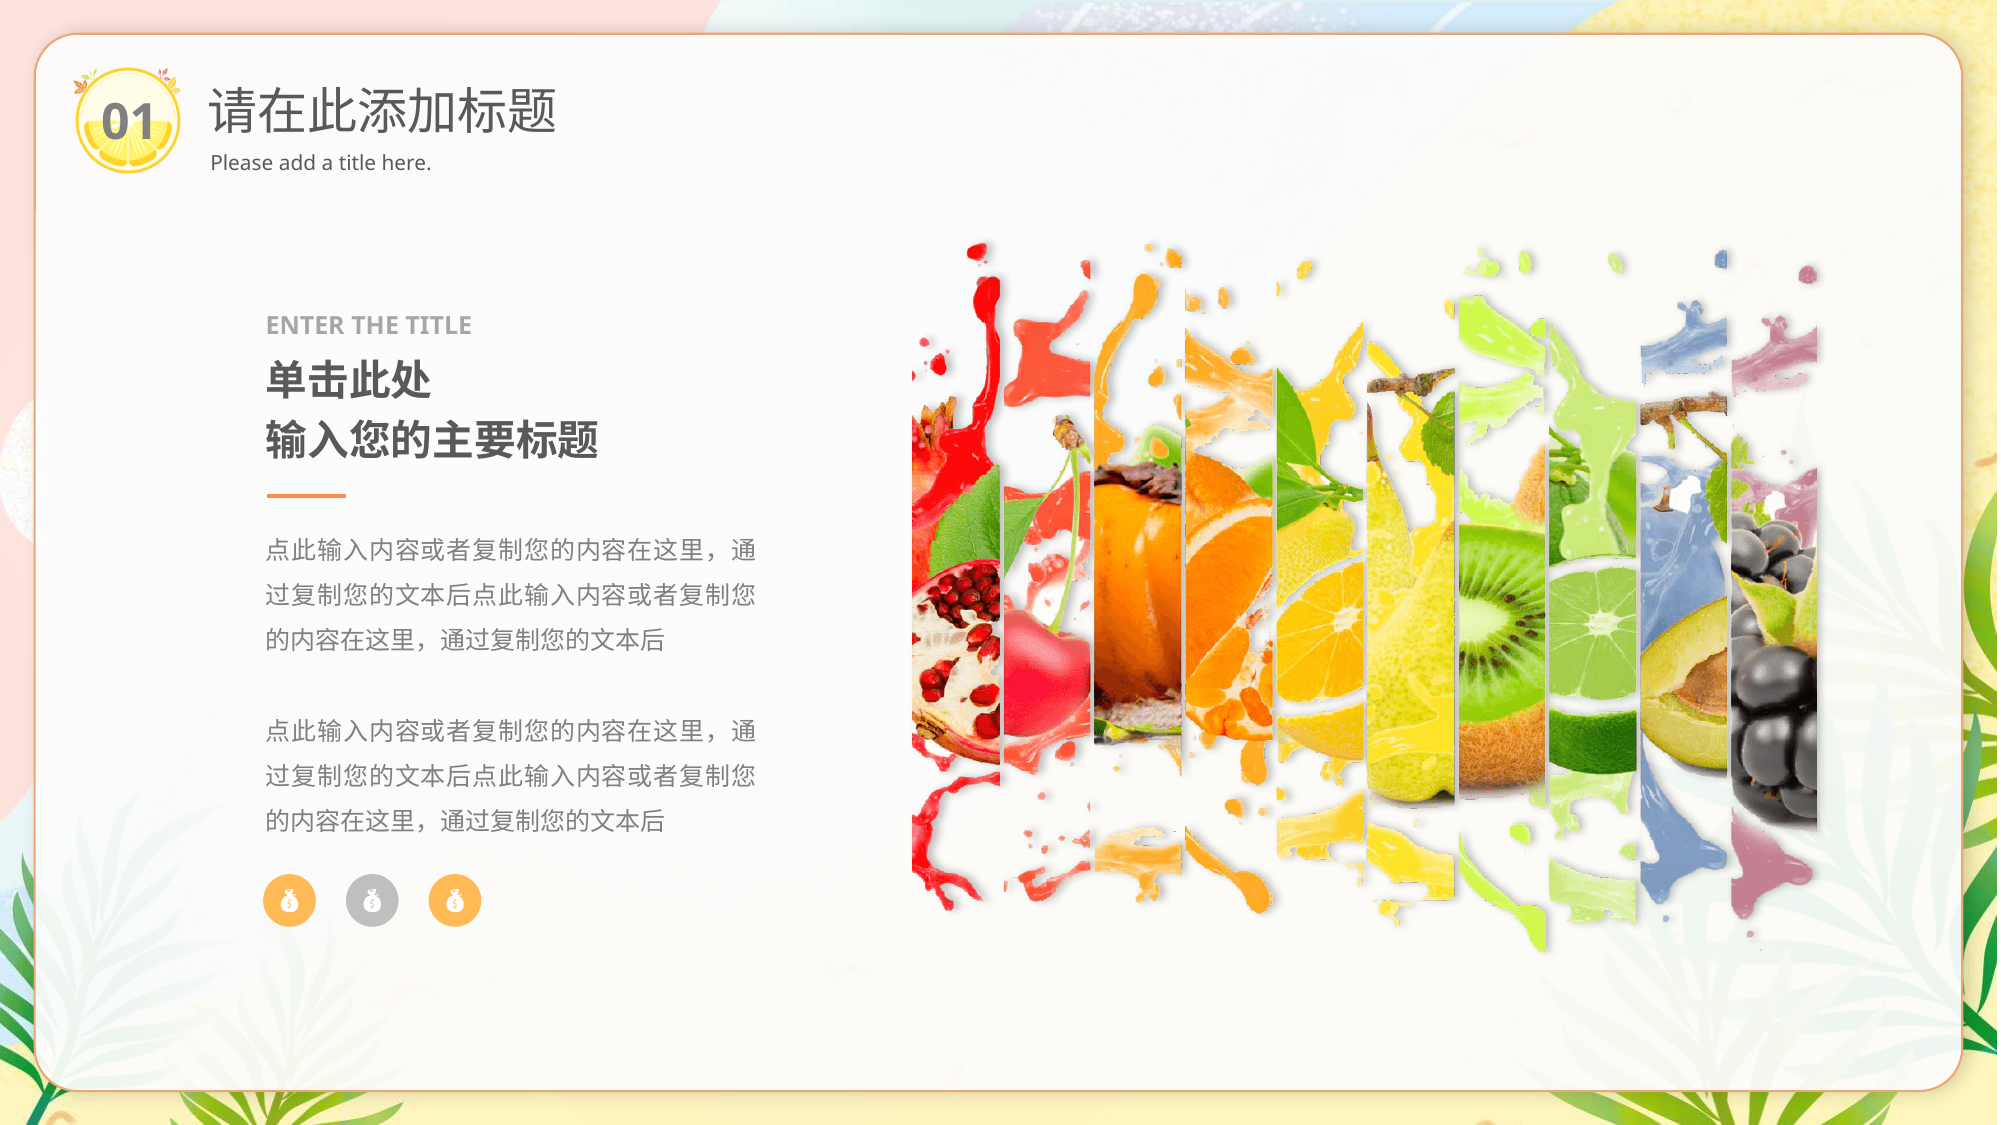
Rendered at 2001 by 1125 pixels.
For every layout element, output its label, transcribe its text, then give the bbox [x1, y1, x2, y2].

text_box ENTER THE TITLE [250, 296, 563, 348]
text_box [445, 887, 465, 914]
picture [0, 0, 1997, 1125]
text_box 点此输入内容或者复制您的内容在这里，通过复制您的文本后点此输入内容或者复制您的内容在这里，通过复制您的文本后 [250, 693, 772, 843]
text_box [362, 887, 382, 914]
text_box 点此输入内容或者复制您的内容在这里，通过复制您的文本后点此输入内容或者复制您的内容在这里，通过复制您的文本后 [250, 512, 772, 662]
text_box [262, 873, 317, 928]
text_box [344, 873, 400, 928]
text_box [72, 64, 601, 183]
text_box [279, 887, 300, 914]
text_box 单击此处 输入您的主要标题 [250, 336, 801, 472]
text_box [427, 873, 483, 928]
